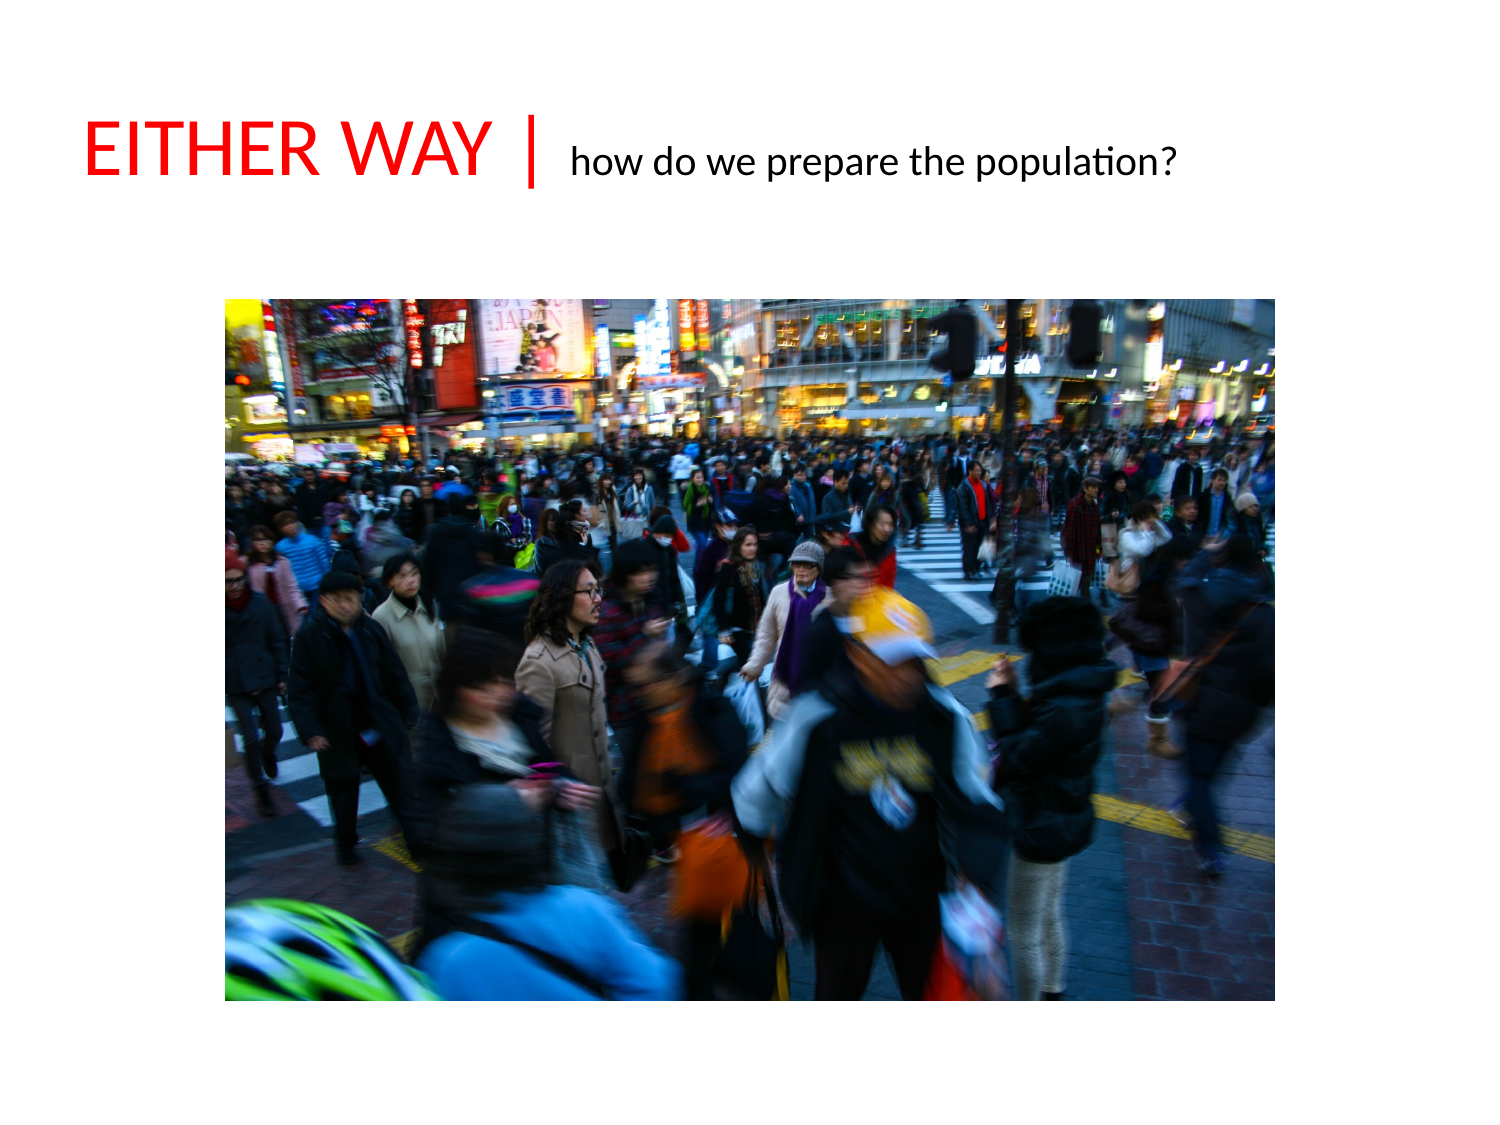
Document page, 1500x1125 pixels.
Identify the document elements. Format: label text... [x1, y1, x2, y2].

picture [224, 299, 1276, 1002]
text_box EITHER WAY | how do we prepare the population? [67, 85, 1194, 200]
